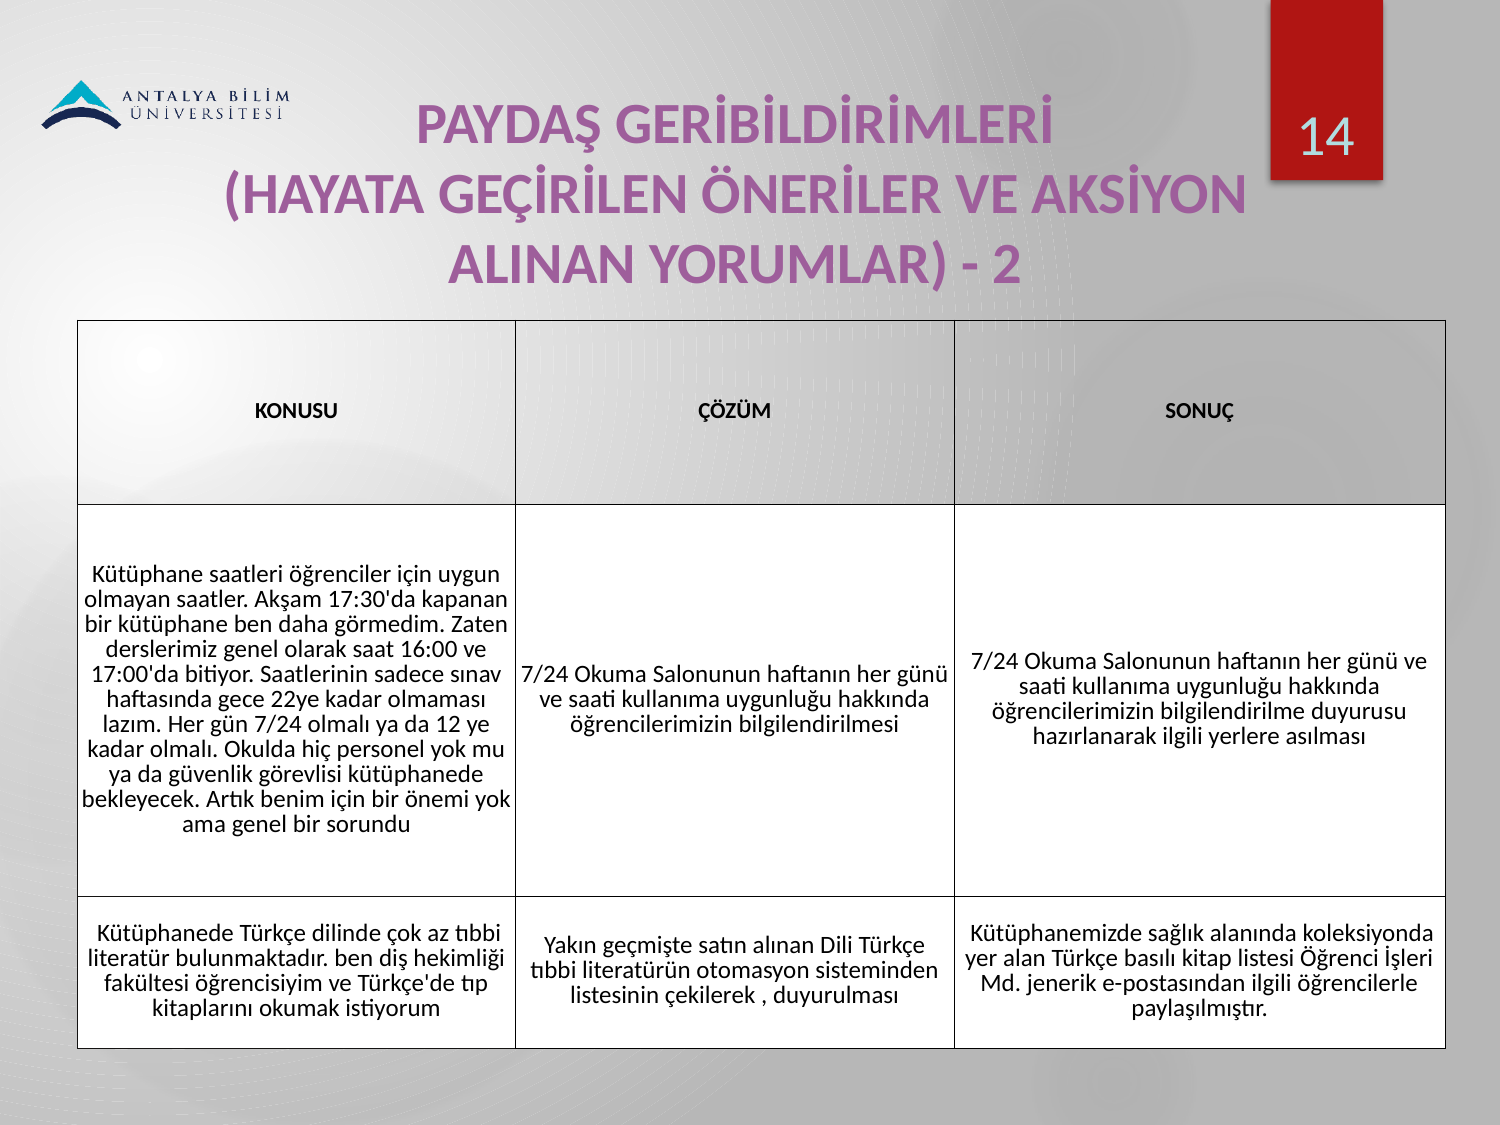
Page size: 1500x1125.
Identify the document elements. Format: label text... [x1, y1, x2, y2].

table_header SONUÇ [955, 321, 1445, 504]
table_cell Kütüphanemizde sağlık alanında koleksiyonda yer alan Türkçe basılı kitap listesi Öğrenci İşleri Md. jenerik e-postasından ilgili öğrencilerle paylaşılmıştır. [955, 897, 1445, 1048]
table_header KONUSU [78, 321, 515, 504]
table_cell Yakın geçmişte satın alınan Dili Türkçe tıbbi literatürün otomasyon sisteminden listesinin çekilerek , duyurulması [516, 897, 954, 1048]
slide_number 14 [1273, 48, 1378, 175]
text_box PAYDAŞ GERİBİLDİRİMLERİ (HAYATA GEÇİRİLEN ÖNERİLER VE AKSİYON ALINAN YORUMLAR) - 2 [135, 78, 1337, 304]
table_cell Kütüphane saatleri öğrenciler için uygun olmayan saatler. Akşam 17:30'da kapanan bir kütüphane ben daha görmedim. Zaten derslerimiz genel olarak saat 16:00 ve 17:00'da bitiyor. Saatlerinin sadece sınav haftasında gece 22ye kadar olmaması lazım. Her gün 7/24 olmalı ya da 12 ye kadar olmalı. Okulda hiç personel yok mu ya da güvenlik görevlisi kütüphanede bekleyecek. Artık benim için bir önemi yok ama genel bir sorundu [78, 505, 515, 896]
table_cell Kütüphanede Türkçe dilinde çok az tıbbi literatür bulunmaktadır. ben diş hekimliği fakültesi öğrencisiyim ve Türkçe'de tıp kitaplarını okumak istiyorum [78, 897, 515, 1048]
table_cell 7/24 Okuma Salonunun haftanın her günü ve saati kullanıma uygunluğu hakkında öğrencilerimizin bilgilendirilmesi [516, 505, 954, 896]
table_header ÇÖZÜM [516, 321, 954, 504]
table_cell 7/24 Okuma Salonunun haftanın her günü ve saati kullanıma uygunluğu hakkında öğrencilerimizin bilgilendirilme duyurusu hazırlanarak ilgili yerlere asılması [955, 505, 1445, 896]
picture [40, 77, 290, 132]
